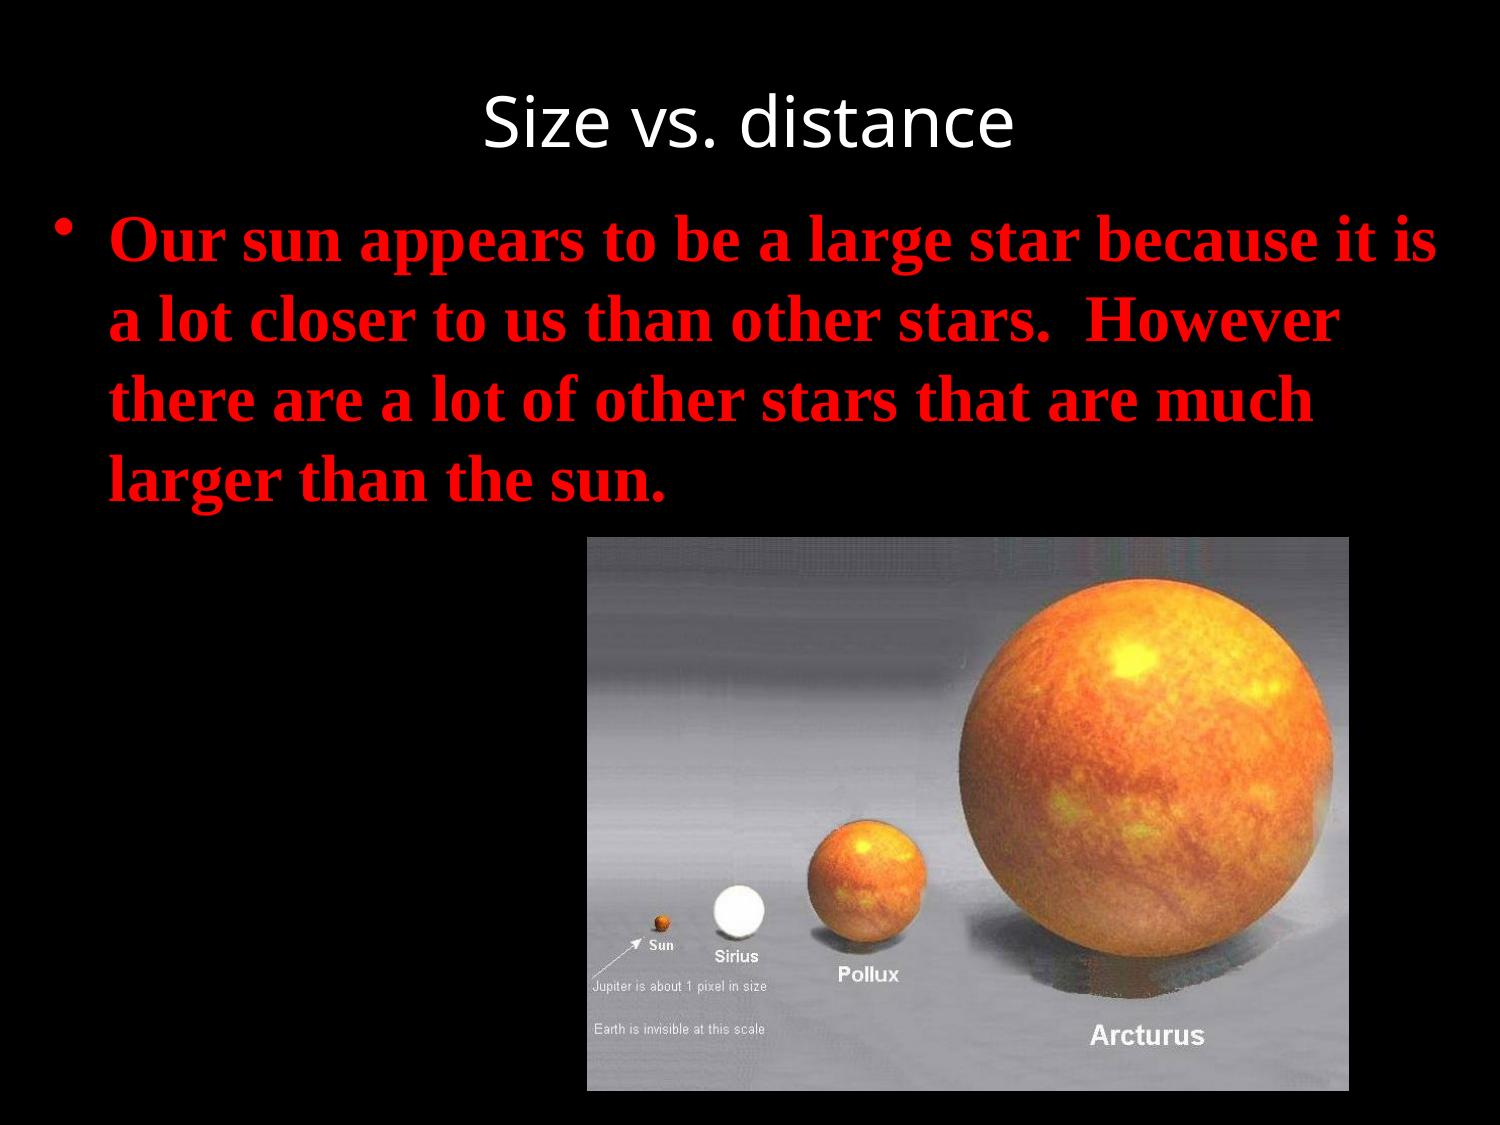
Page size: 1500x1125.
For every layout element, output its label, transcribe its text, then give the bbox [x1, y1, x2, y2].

list Our sun appears to be a large star because it is a lot closer to us than other stars. However there are a lot of other stars that are much larger than the sun. [37, 187, 1476, 1001]
title Size vs. distance [112, 62, 1388, 176]
picture [587, 537, 1349, 1091]
